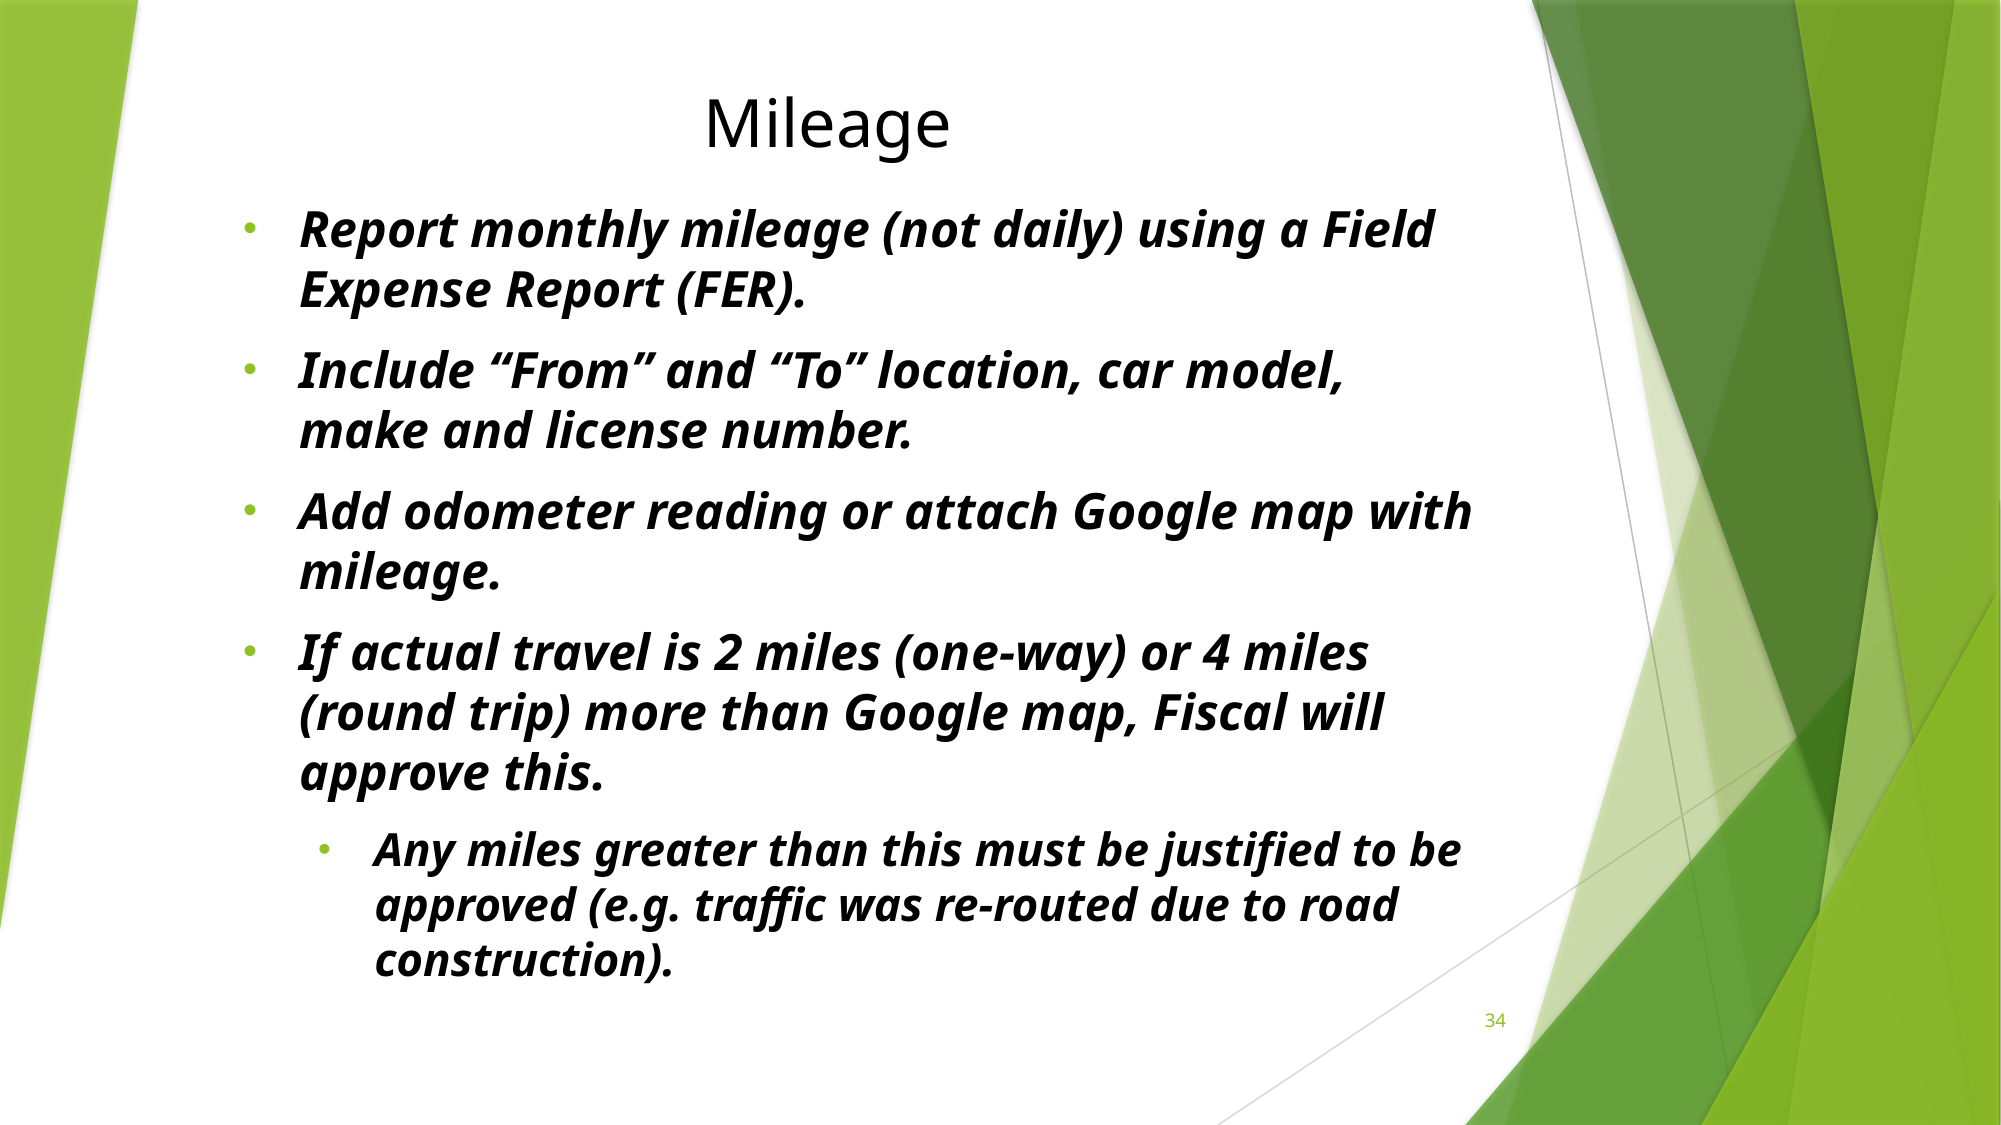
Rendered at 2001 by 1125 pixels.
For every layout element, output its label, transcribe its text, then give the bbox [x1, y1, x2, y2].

title Mileage [191, 0, 1466, 169]
subtitle Report monthly mileage (not daily) using a Field Expense Report (FER). Include “From” and “To” location, car model, make and license number. Add odometer reading or attach Google map with mileage. If actual travel is 2 miles (one-way) or 4 miles (round trip) more than Google map, Fiscal will approve this. Any miles greater than this must be justified to be approved (e.g. traffic was re-routed due to road construction). [228, 190, 1503, 744]
slide_number 34 [1409, 991, 1522, 1051]
